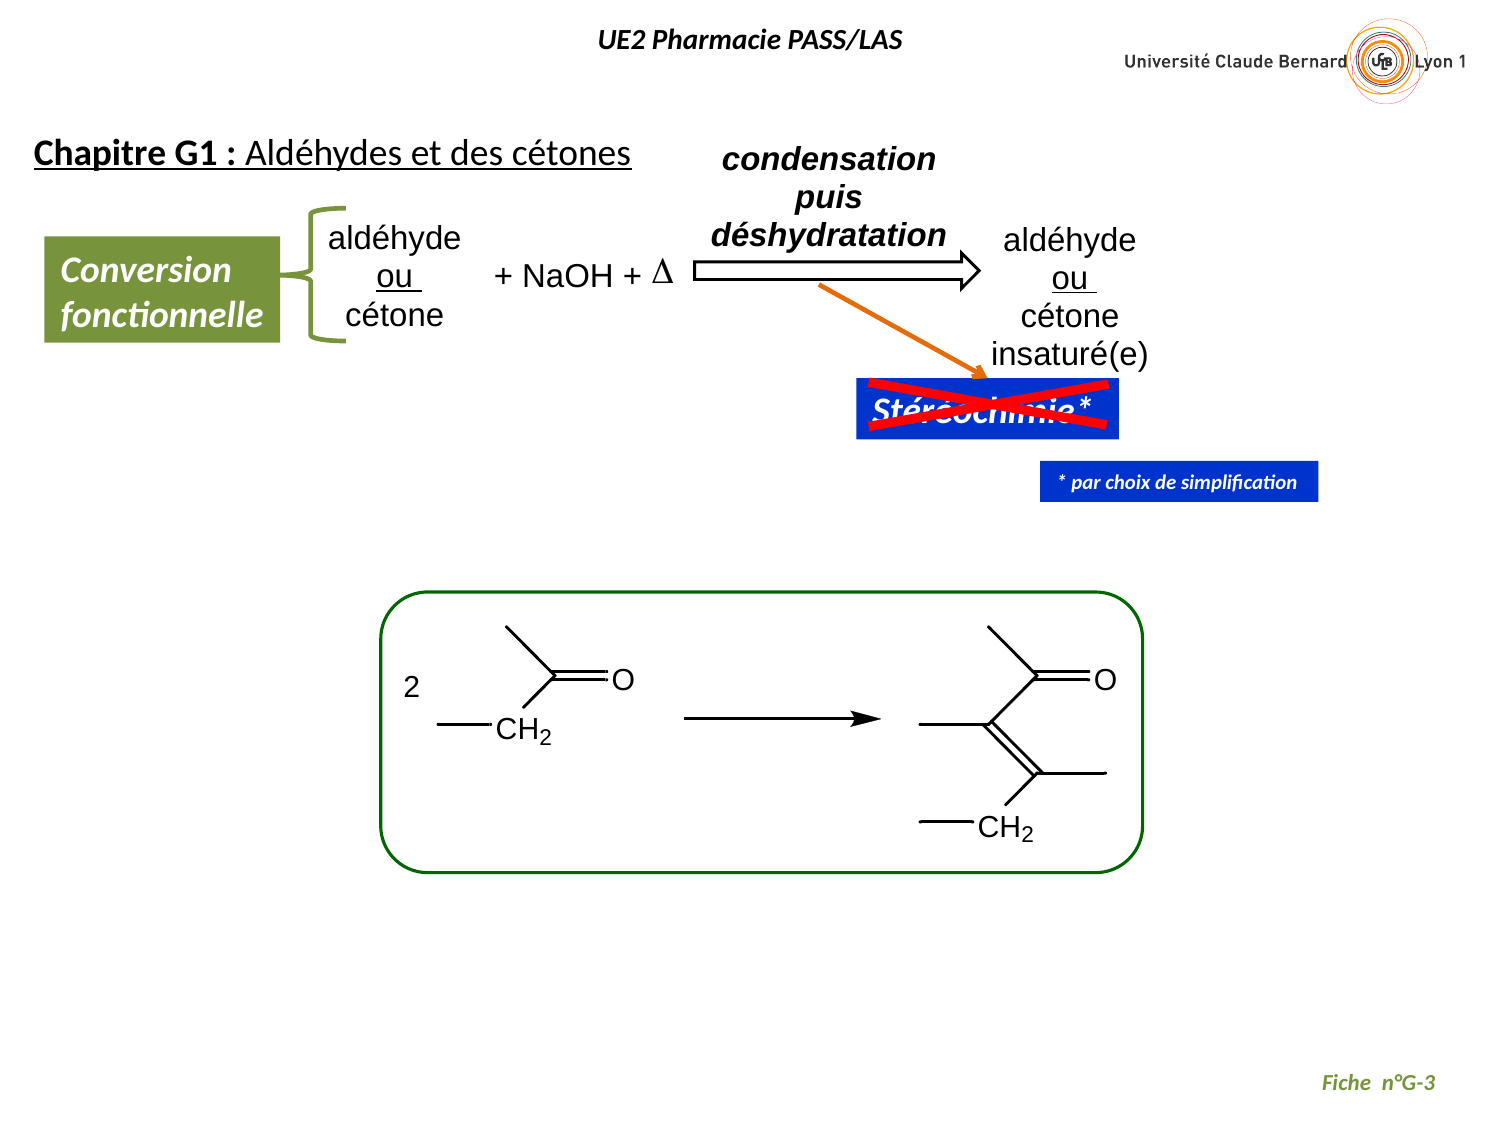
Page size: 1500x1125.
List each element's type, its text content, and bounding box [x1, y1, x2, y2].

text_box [818, 284, 988, 379]
text_box UE2 Pharmacie PASS/LAS [582, 13, 918, 63]
text_box Stéréochimie* [856, 385, 1119, 440]
text_box [281, 209, 320, 340]
text_box Fiche n°G-3 [1307, 1060, 1451, 1103]
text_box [868, 381, 1107, 426]
text_box Chapitre G1 : Aldéhydes et des cétones [18, 120, 647, 180]
text_box [379, 591, 1144, 874]
picture [1114, 13, 1480, 106]
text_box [399, 624, 1132, 852]
text_box * par choix de simplification [1040, 460, 1319, 502]
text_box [325, 133, 1164, 376]
text_box Conversion fonctionnelle [44, 236, 281, 343]
